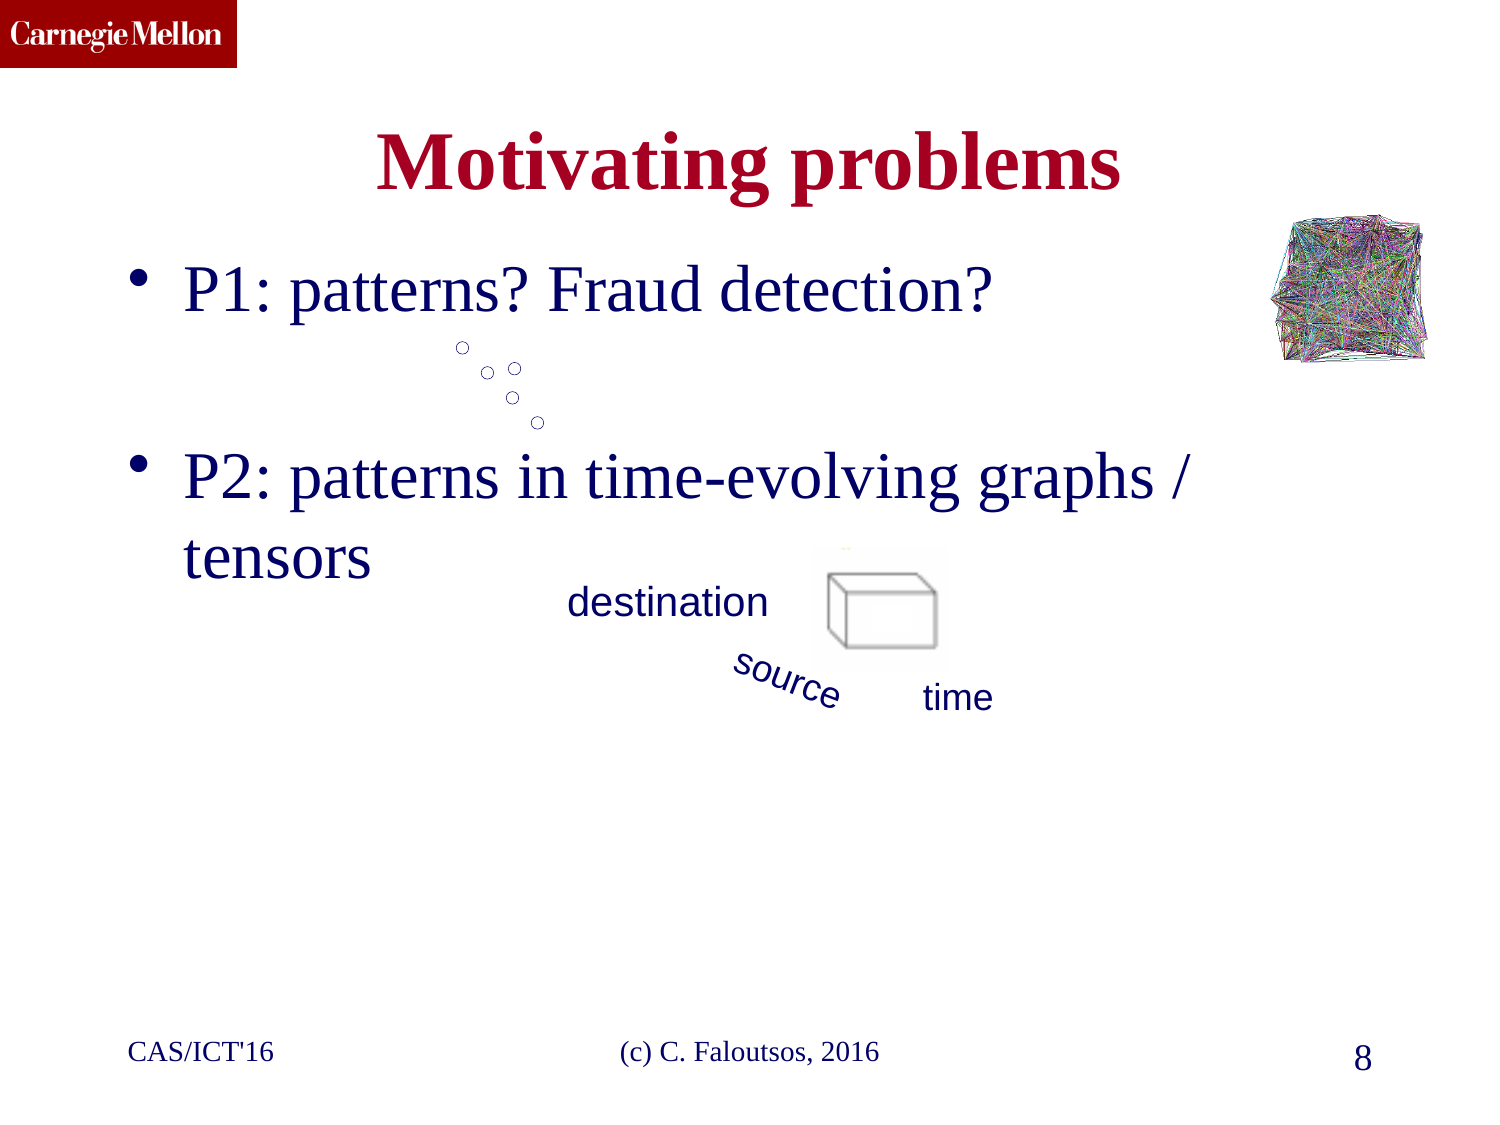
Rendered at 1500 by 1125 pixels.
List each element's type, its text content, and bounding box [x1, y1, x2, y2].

text_box [508, 362, 521, 375]
text_box [531, 416, 544, 430]
text_box source [712, 633, 862, 731]
footer (c) C. Faloutsos, 2016 [512, 1024, 988, 1101]
slide_number CAS/ICT'16 [112, 1024, 426, 1101]
text_box [456, 341, 469, 355]
picture [0, 0, 237, 68]
title Motivating problems [112, 99, 1388, 213]
text_box [481, 366, 494, 380]
list P1: patterns? Fraud detection? P2: patterns in time-evolving graphs / tensors [112, 237, 1388, 1001]
slide_number 8 [1074, 1024, 1388, 1101]
text_box destination [552, 567, 784, 633]
picture [1260, 189, 1442, 390]
text_box [506, 391, 519, 405]
text_box time [908, 665, 1009, 725]
picture [813, 541, 947, 678]
